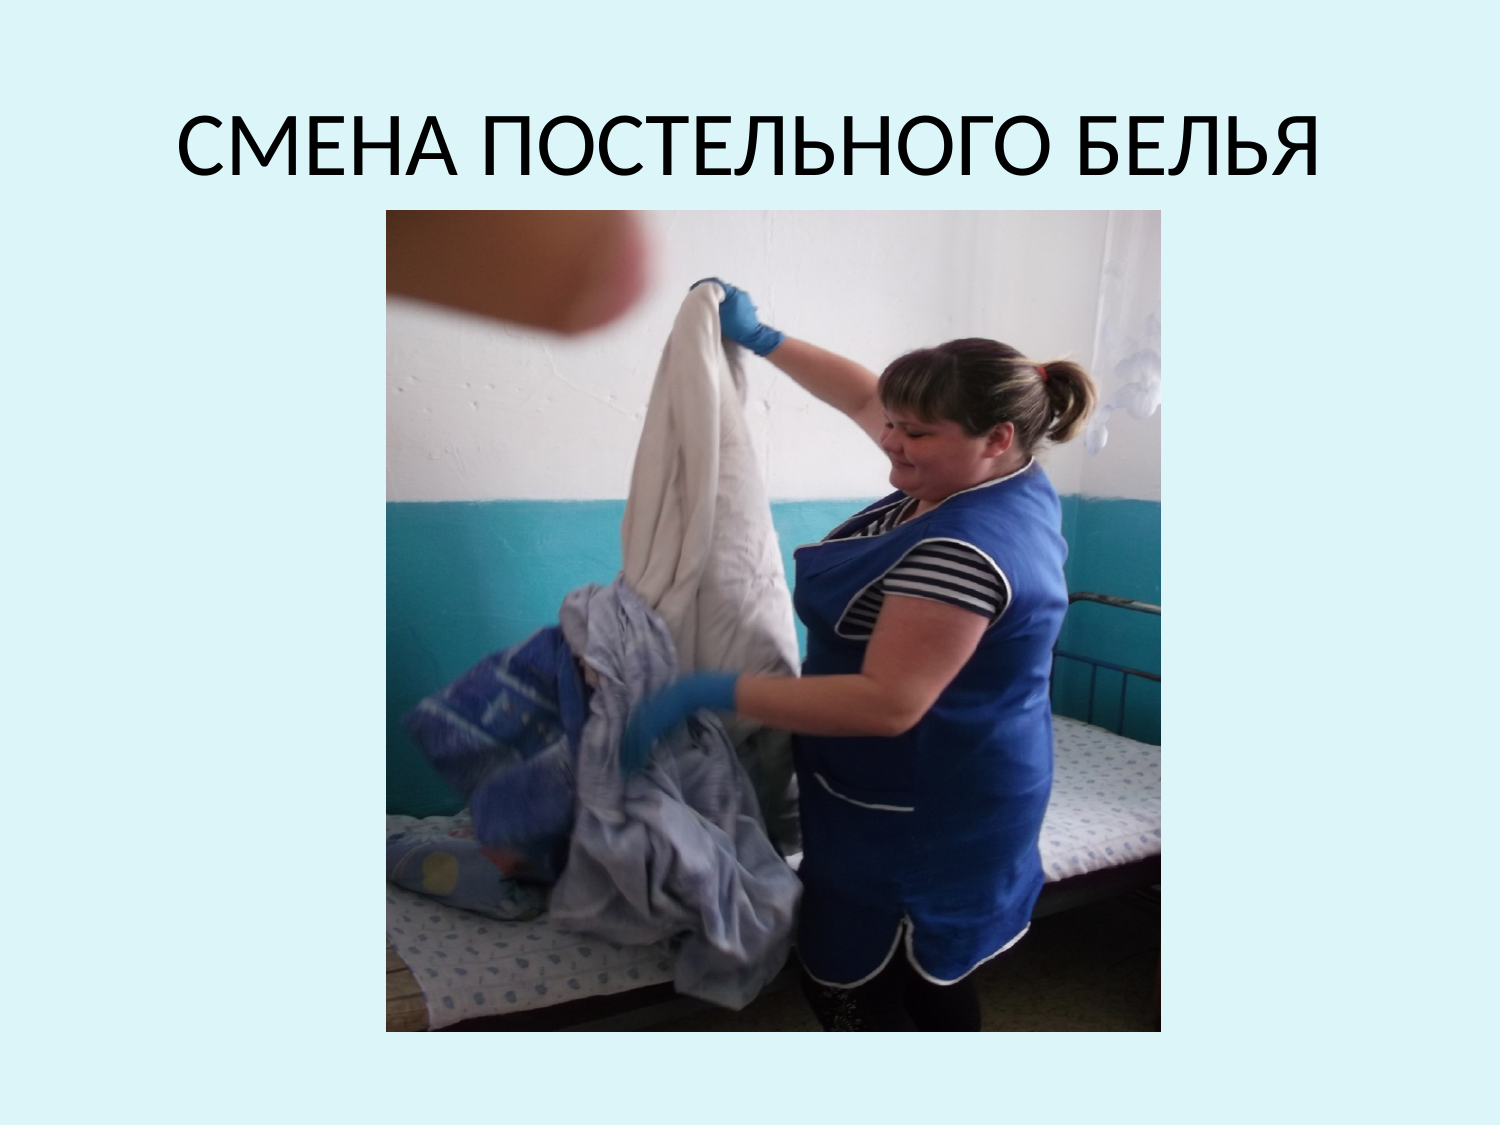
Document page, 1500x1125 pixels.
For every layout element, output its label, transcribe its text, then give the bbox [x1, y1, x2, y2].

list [386, 210, 1161, 1032]
title СМЕНА ПОСТЕЛЬНОГО БЕЛЬЯ [75, 45, 1425, 233]
